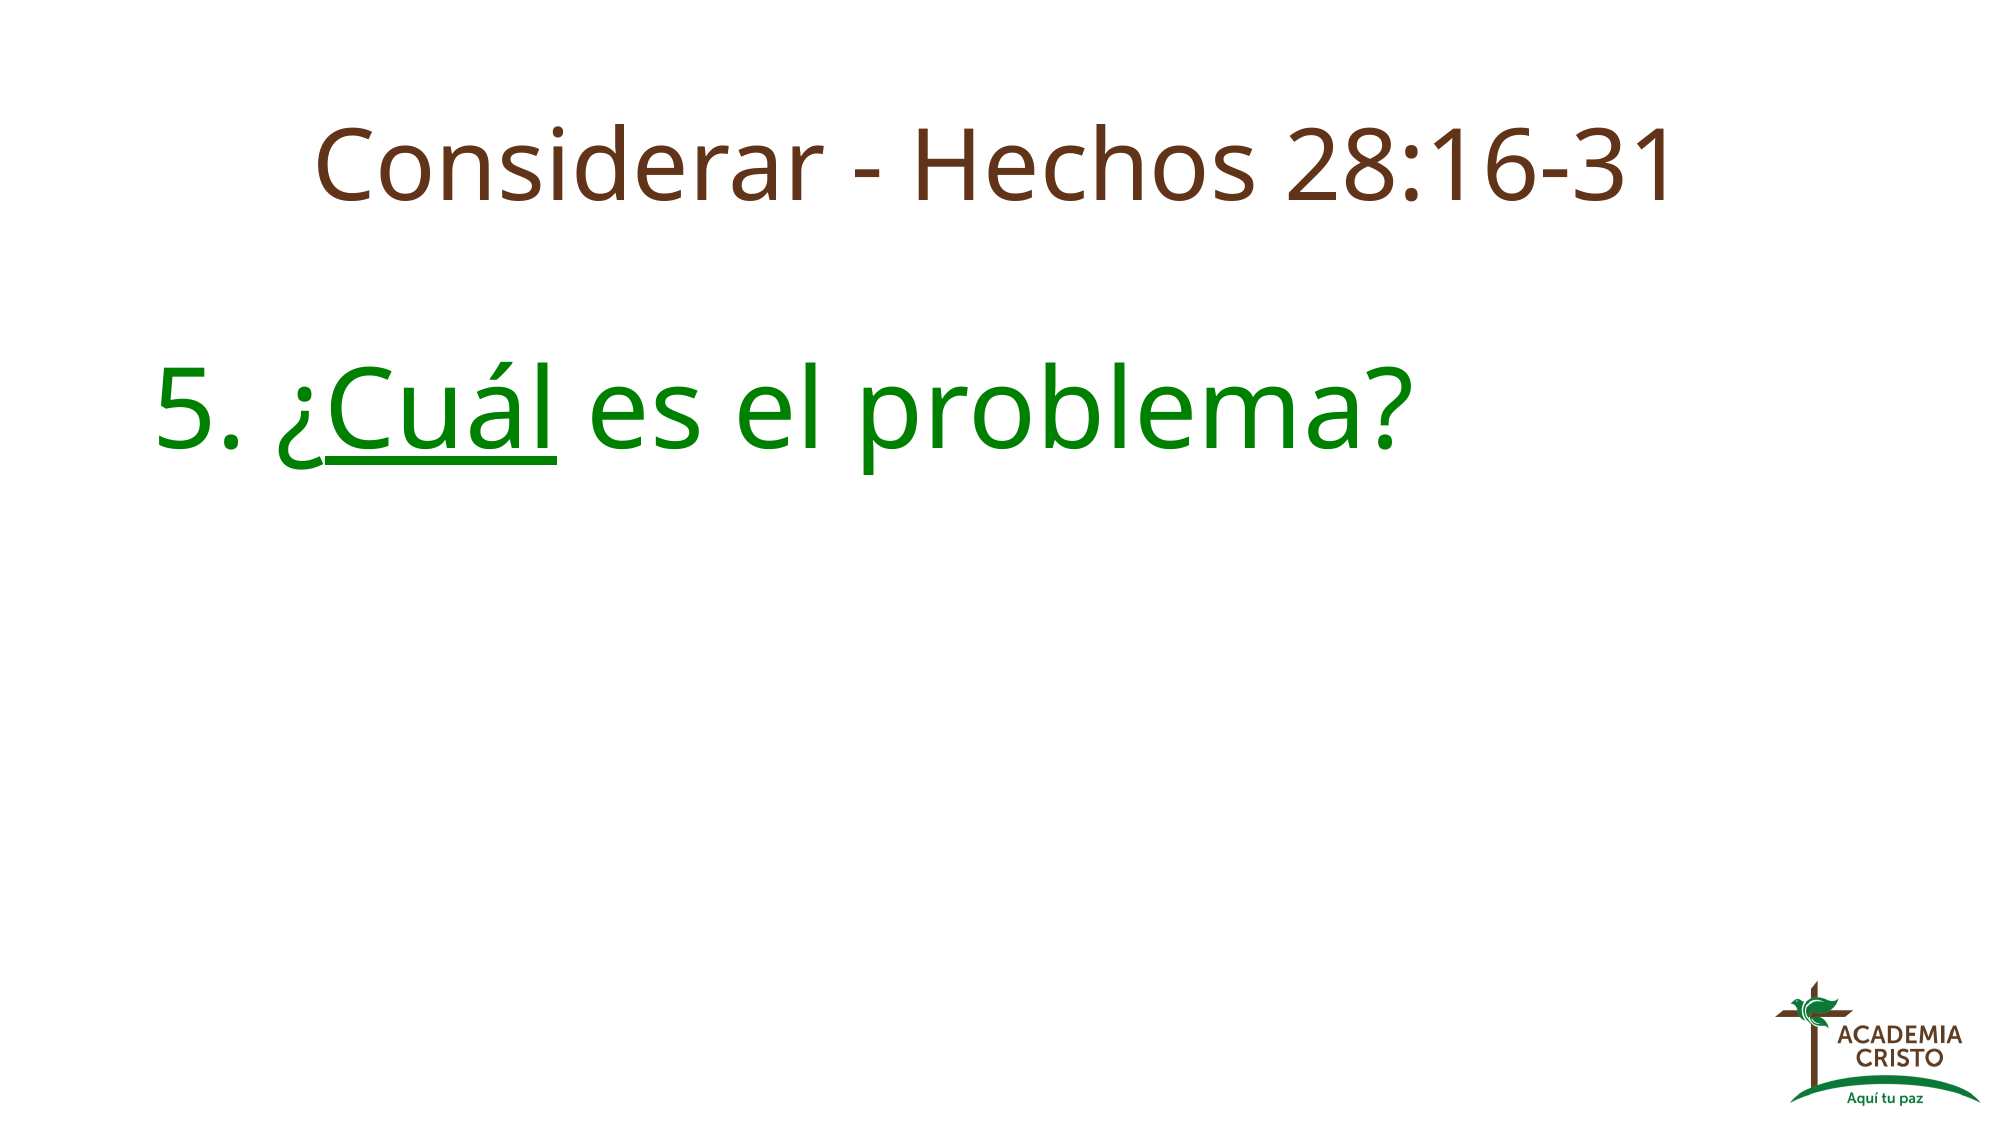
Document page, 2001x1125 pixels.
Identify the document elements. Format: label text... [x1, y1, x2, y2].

picture [1759, 972, 2000, 1125]
list 5. ¿Cuál es el problema? [137, 343, 1793, 1014]
title Considerar - Hechos 28:16-31 [137, 59, 1863, 278]
